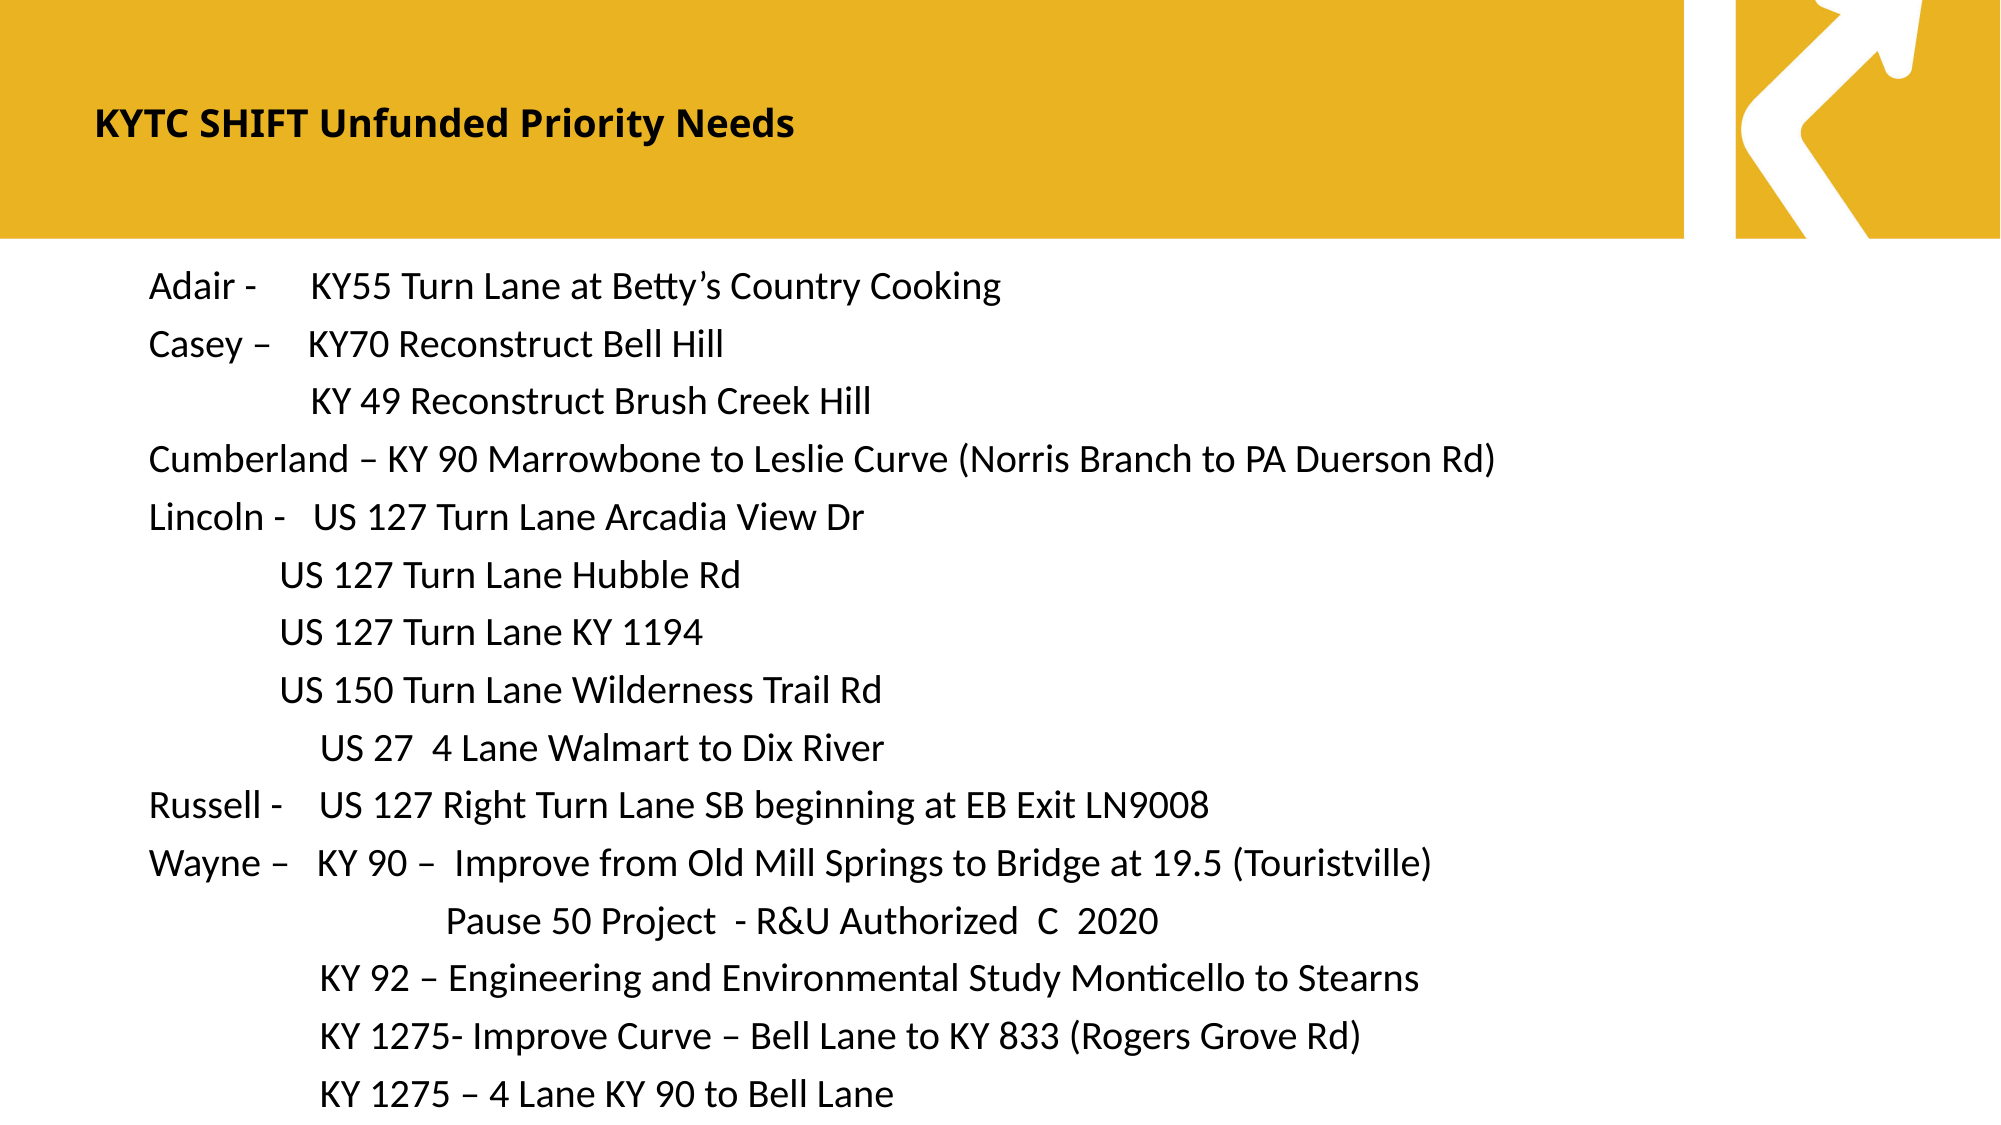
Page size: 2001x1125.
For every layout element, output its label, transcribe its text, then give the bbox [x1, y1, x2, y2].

title KYTC SHIFT Unfunded Priority Needs [38, 54, 1628, 200]
picture [0, 0, 2001, 1125]
list Adair - KY55 Turn Lane at Betty’s Country Cooking Casey – KY70 Reconstruct Bell Hill KY 49 Reconstruct Brush Creek Hill Cumberland – KY 90 Marrowbone to Leslie Curve (Norris Branch to PA Duerson Rd) Lincoln - US 127 Turn Lane Arcadia View Dr US 127 Turn Lane Hubble Rd US 127 Turn Lane KY 1194 US 150 Turn Lane Wilderness Trail Rd US 27 4 Lane Walmart to Dix River Russell - US 127 Right Turn Lane SB beginning at EB Exit LN9008 Wayne – KY 90 – Improve from Old Mill Springs to Bridge at 19.5 (Touristville) Pause 50 Project - R&U Authorized C 2020 KY 92 – Engineering and Environmental Study Monticello to Stearns KY 1275- Improve Curve – Bell Lane to KY 833 (Rogers Grove Rd) KY 1275 – 4 Lane KY 90 to Bell Lane [133, 257, 1859, 1125]
